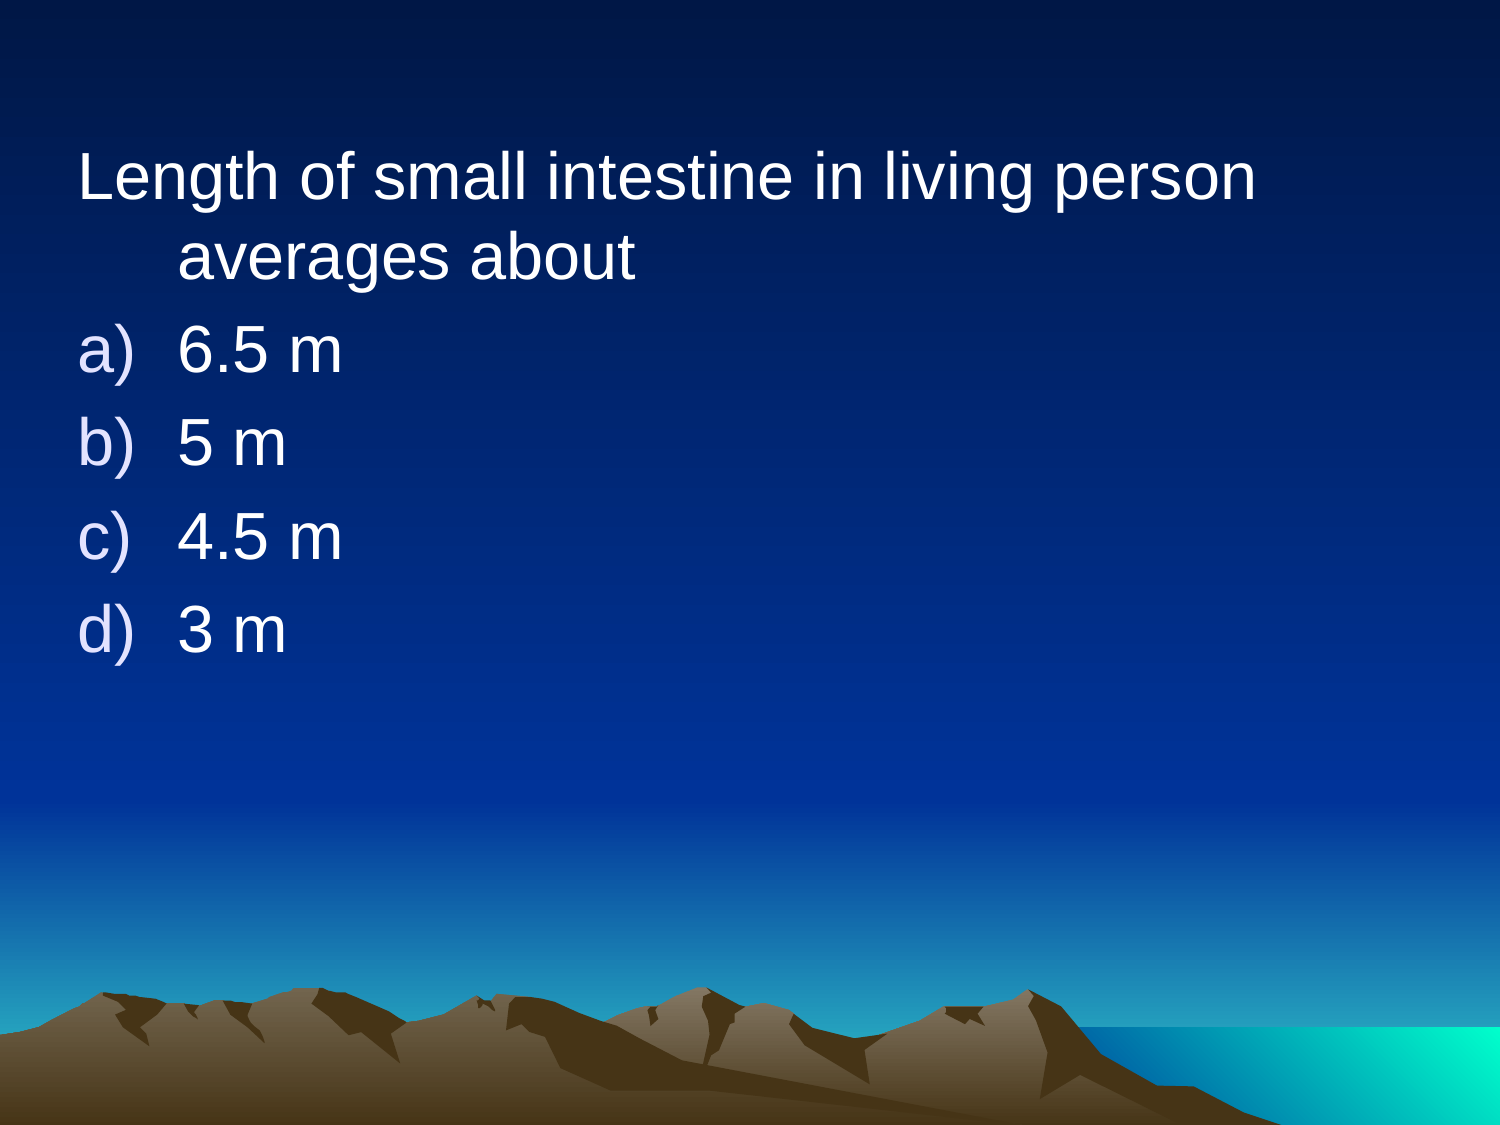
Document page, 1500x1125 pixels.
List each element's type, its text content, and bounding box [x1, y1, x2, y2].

list Length of small intestine in living person averages about 6.5 m 5 m 4.5 m 3 m [62, 124, 1413, 863]
